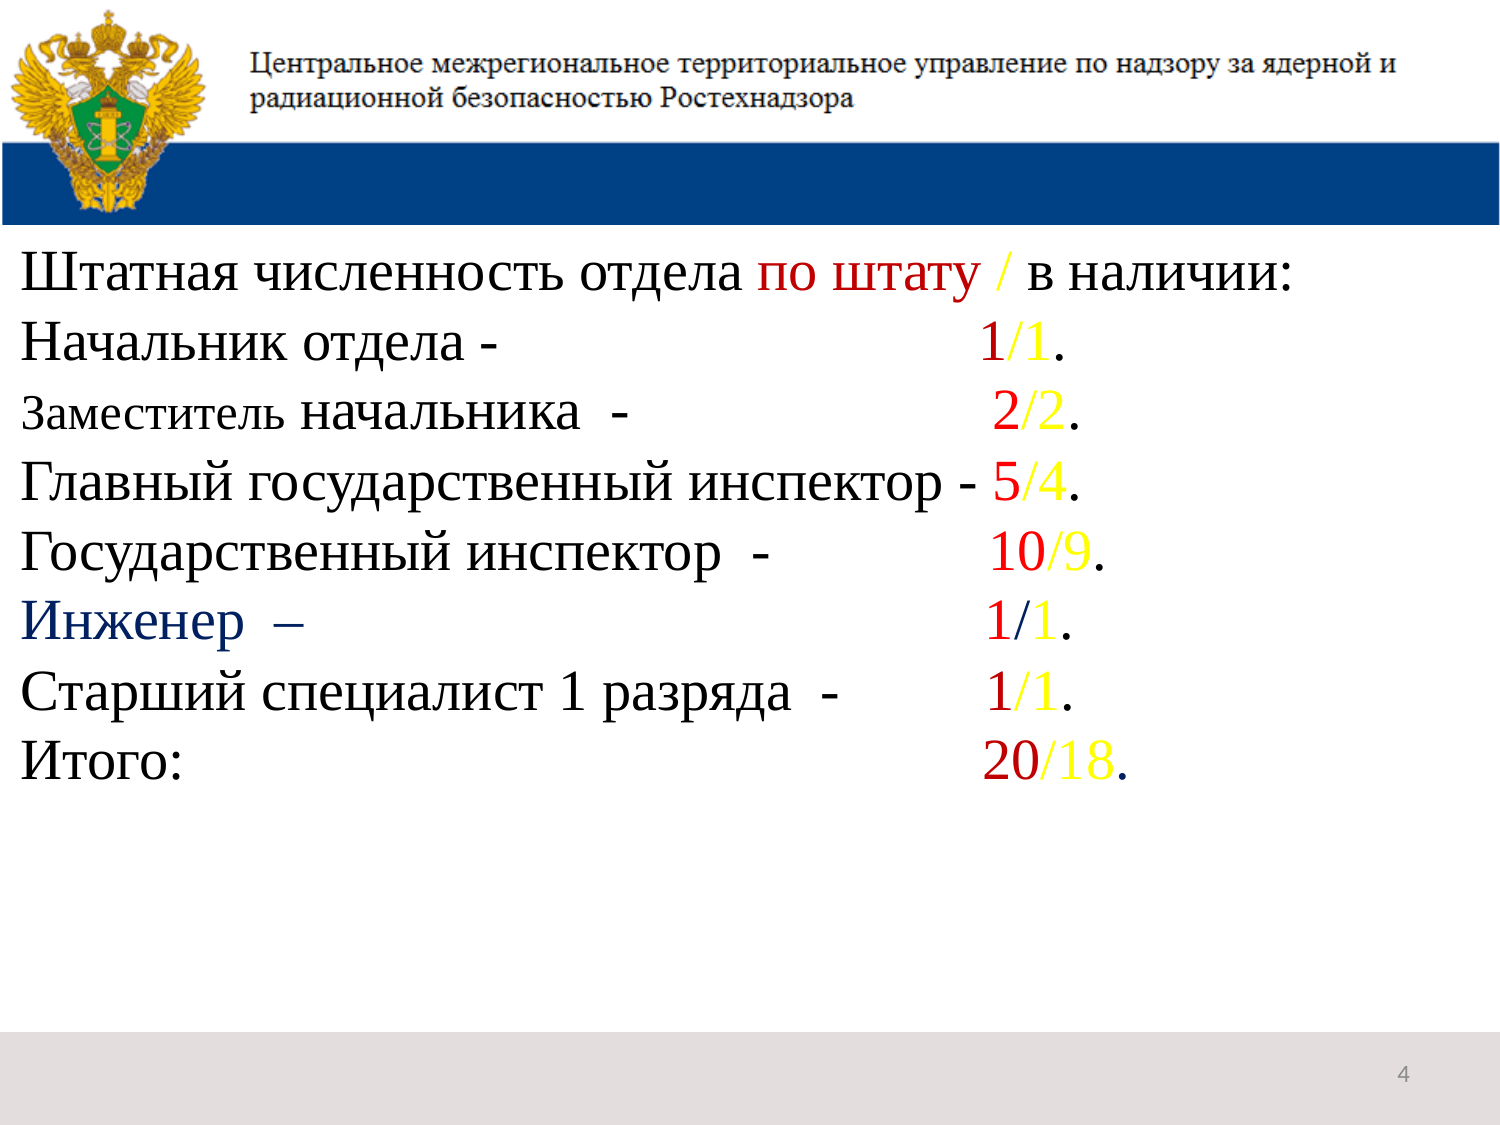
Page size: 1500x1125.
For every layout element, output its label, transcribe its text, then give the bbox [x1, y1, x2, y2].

picture [1, 0, 1500, 225]
text_box Штатная численность отдела по штату / в наличии: Начальник отдела - 1/1. Заместитель начальника - 2/2. Главный государственный инспектор - 5/4. Государственный инспектор - 10/9. Инженер – 1/1. Старший специалист 1 разряда - 1/1. Итого: 20/18. [5, 233, 1475, 859]
picture [0, 1032, 1500, 1125]
